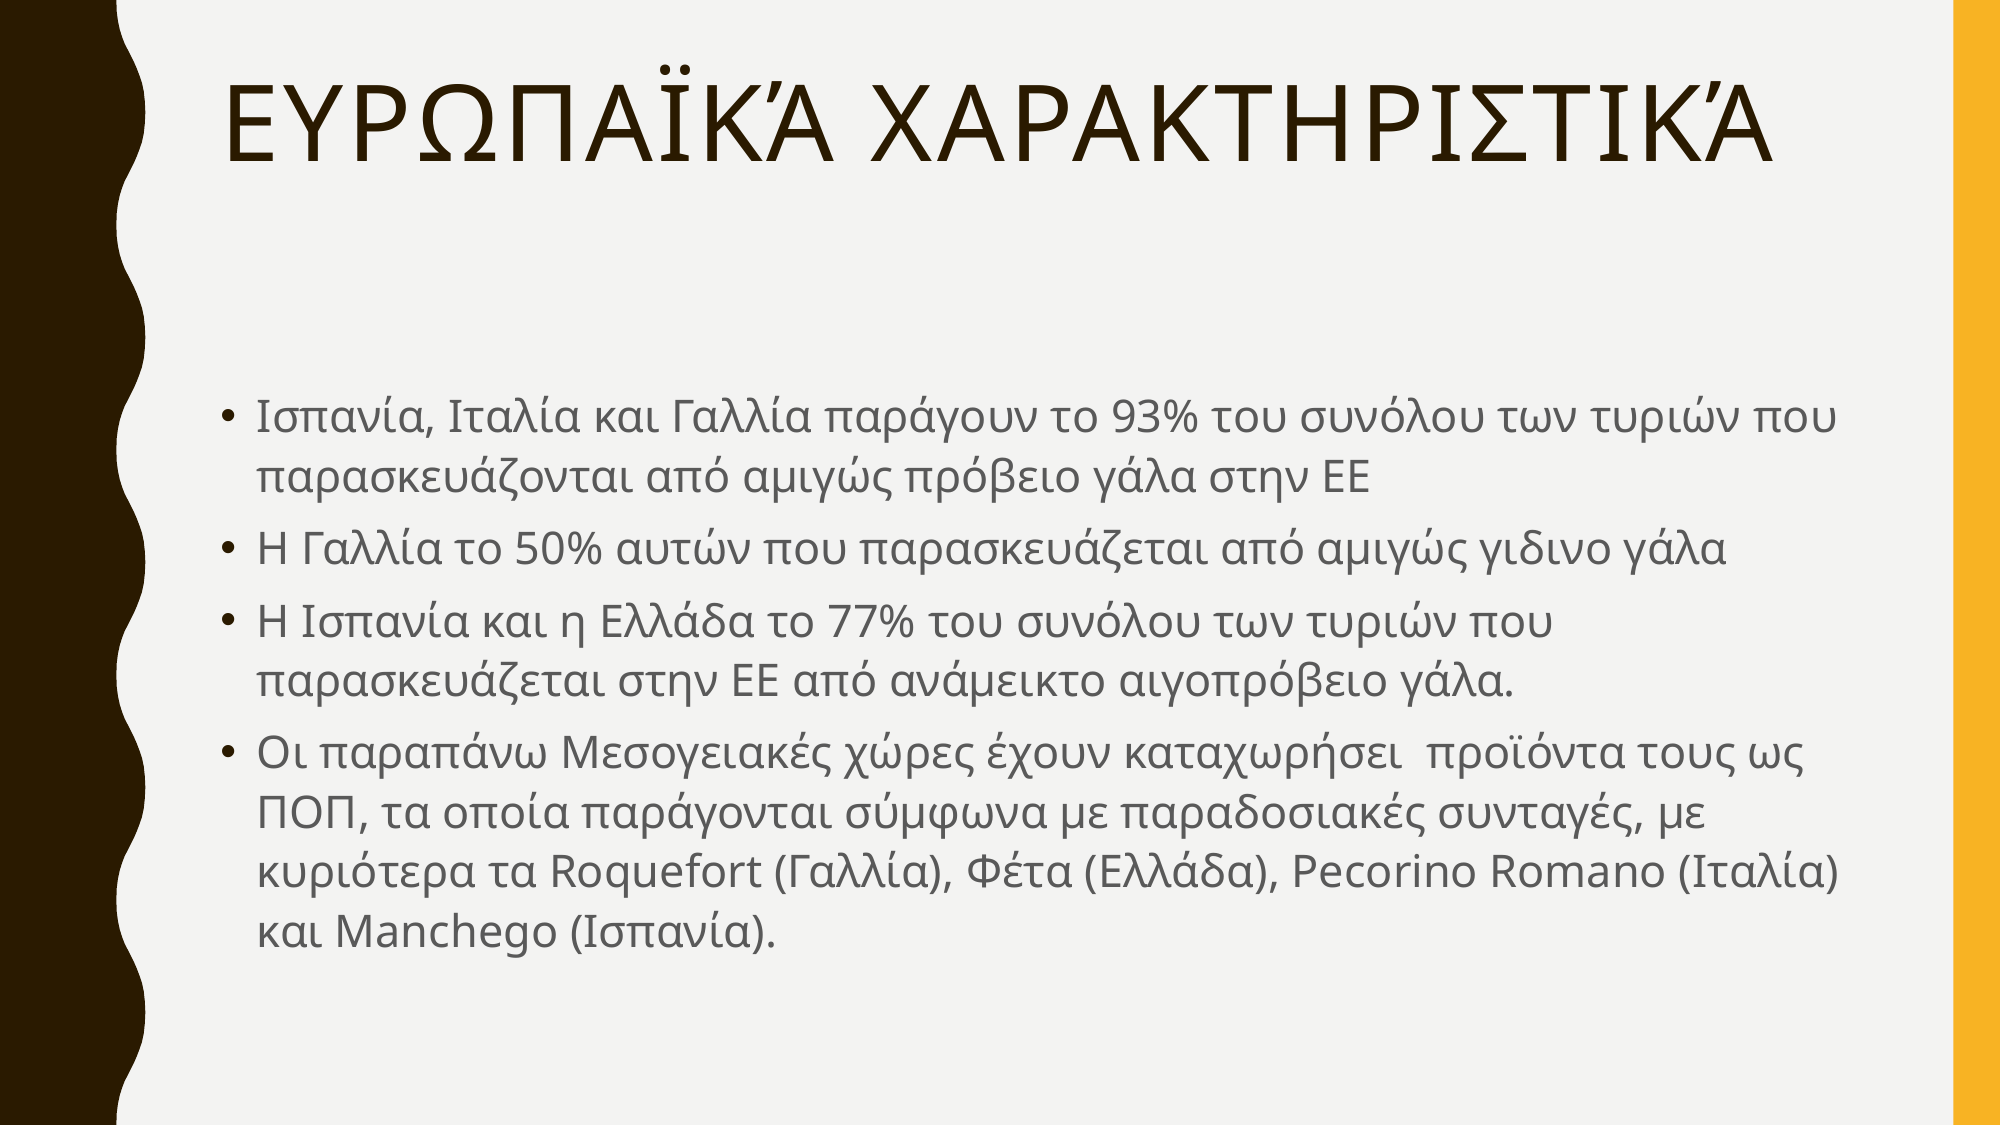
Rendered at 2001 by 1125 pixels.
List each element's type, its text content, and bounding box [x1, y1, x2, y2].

list Ισπανία, Ιταλία και Γαλλία παράγουν το 93% του συνόλου των τυριών που παρασκευάζονται από αµιγώς πρόβειο γάλα στην ΕΕ Η Γαλλία το 50% αυτών που παρασκευάζεται από αµιγώς γιδινο γάλα Η Ισπανία και η Ελλάδα το 77% του συνόλου των τυριών που παρασκευάζεται στην ΕΕ από ανάµεικτο αιγοπρόβειο γάλα. Οι παραπάνω Μεσογειακές χώρες έχουν καταχωρήσει προϊόντα τους ως ΠΟΠ, τα οποία παράγονται σύµφωνα µε παραδοσιακές συνταγές, µε κυριότερα τα Roquefort (Γαλλία), Φέτα (Ελλάδα), Pecorino Romano (Ιταλία) και Manchego (Ισπανία). [205, 375, 1875, 965]
title Ευρωπαϊκά χαρακτηριστικά [205, 62, 1875, 308]
